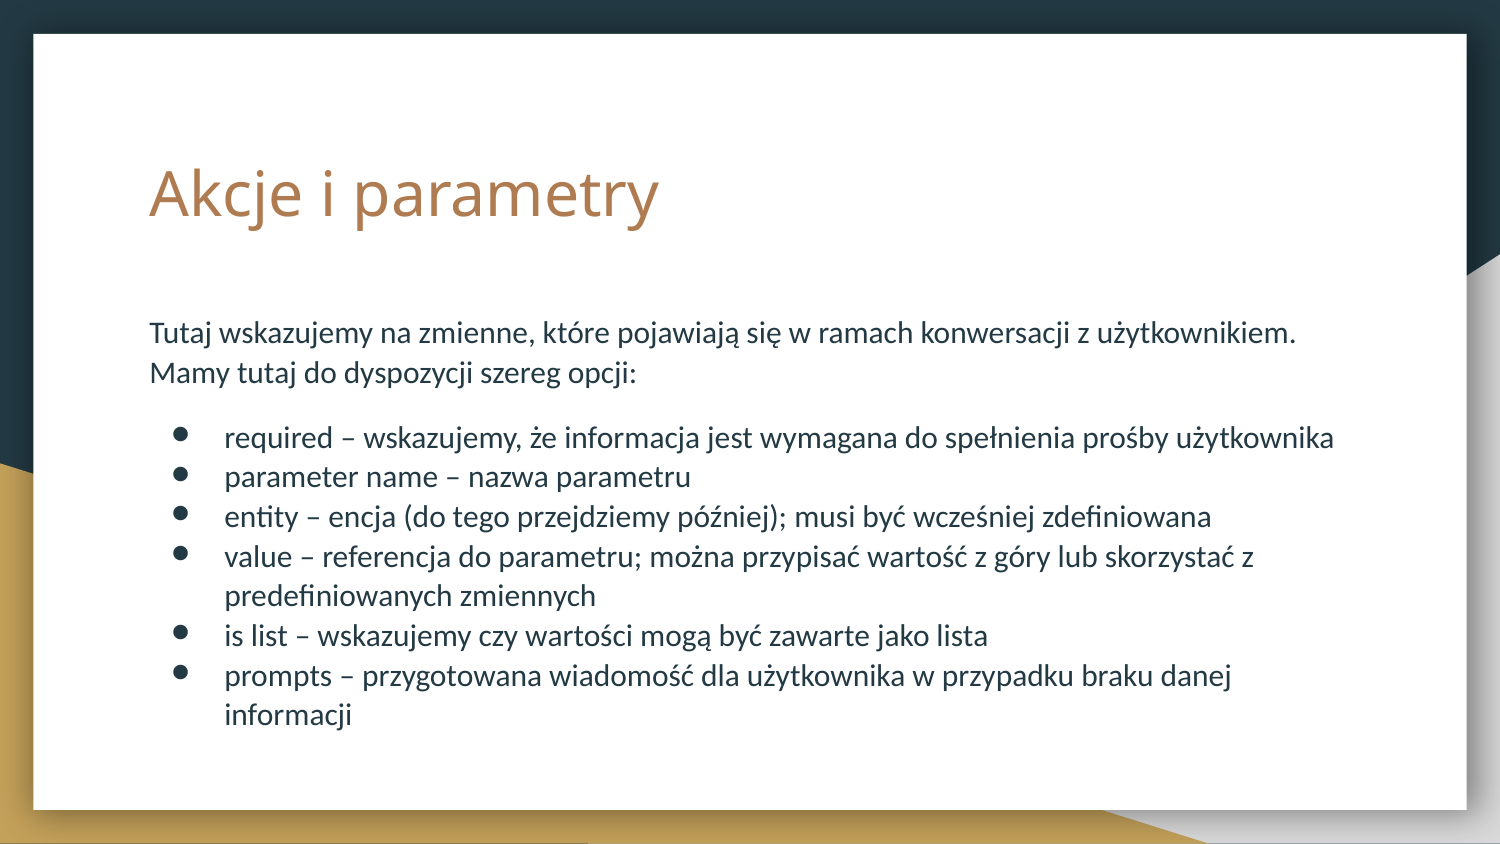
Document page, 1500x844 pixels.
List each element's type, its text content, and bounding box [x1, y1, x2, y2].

title Akcje i parametry [134, 138, 1366, 295]
list Tutaj wskazujemy na zmienne, które pojawiają się w ramach konwersacji z użytkownikiem. Mamy tutaj do dyspozycji szereg opcji: required – wskazujemy, że informacja jest wymagana do spełnienia prośby użytkownika parameter name – nazwa parametru entity – encja (do tego przejdziemy później); musi być wcześniej zdefiniowana value – referencja do parametru; można przypisać wartość z góry lub skorzystać z predefiniowanych zmiennych is list – wskazujemy czy wartości mogą być zawarte jako lista prompts – przygotowana wiadomość dla użytkownika w przypadku braku danej informacji [134, 295, 1366, 697]
